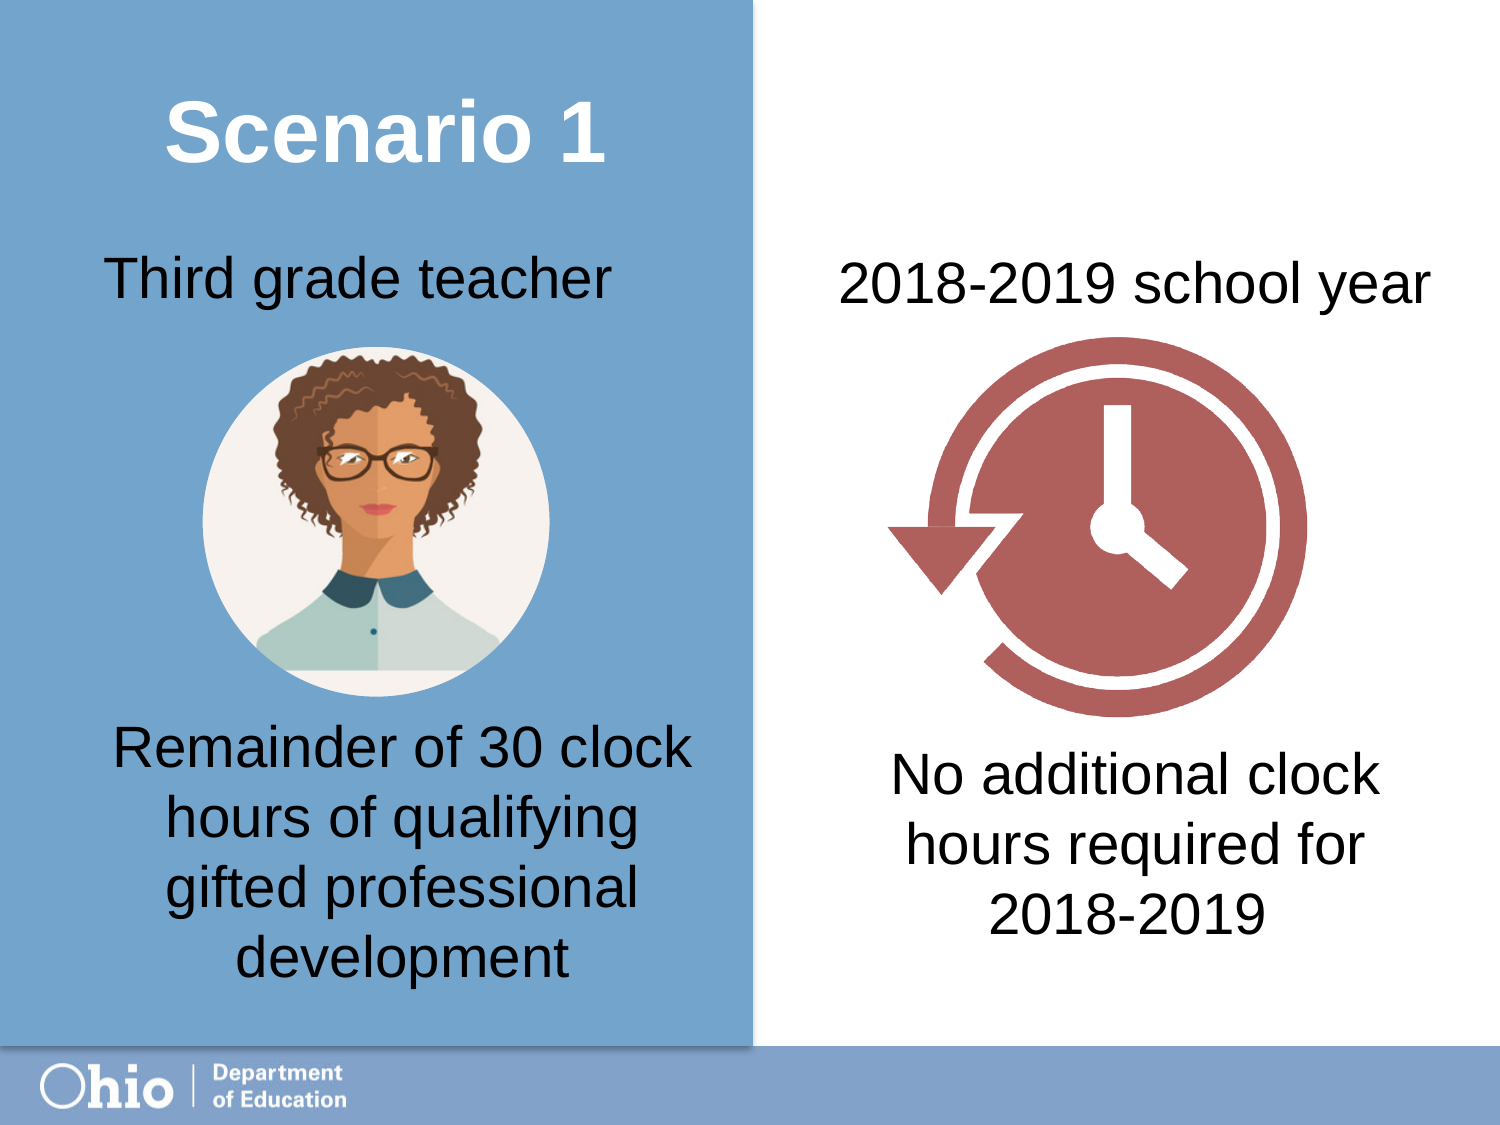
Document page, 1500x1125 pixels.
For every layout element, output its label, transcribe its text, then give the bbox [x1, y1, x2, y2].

text_box [0, 0, 753, 1046]
text_box Remainder of 30 clock hours of qualifying gifted professional development [89, 708, 717, 987]
picture [872, 323, 1328, 735]
picture [0, 1046, 1500, 1125]
text_box 2018-2019 school year [823, 238, 1449, 323]
list No additional clock hours required for 2018-2019 [841, 736, 1431, 987]
title Scenario 1 [75, 75, 698, 181]
picture [197, 341, 555, 703]
text_box Third grade teacher [103, 240, 697, 324]
